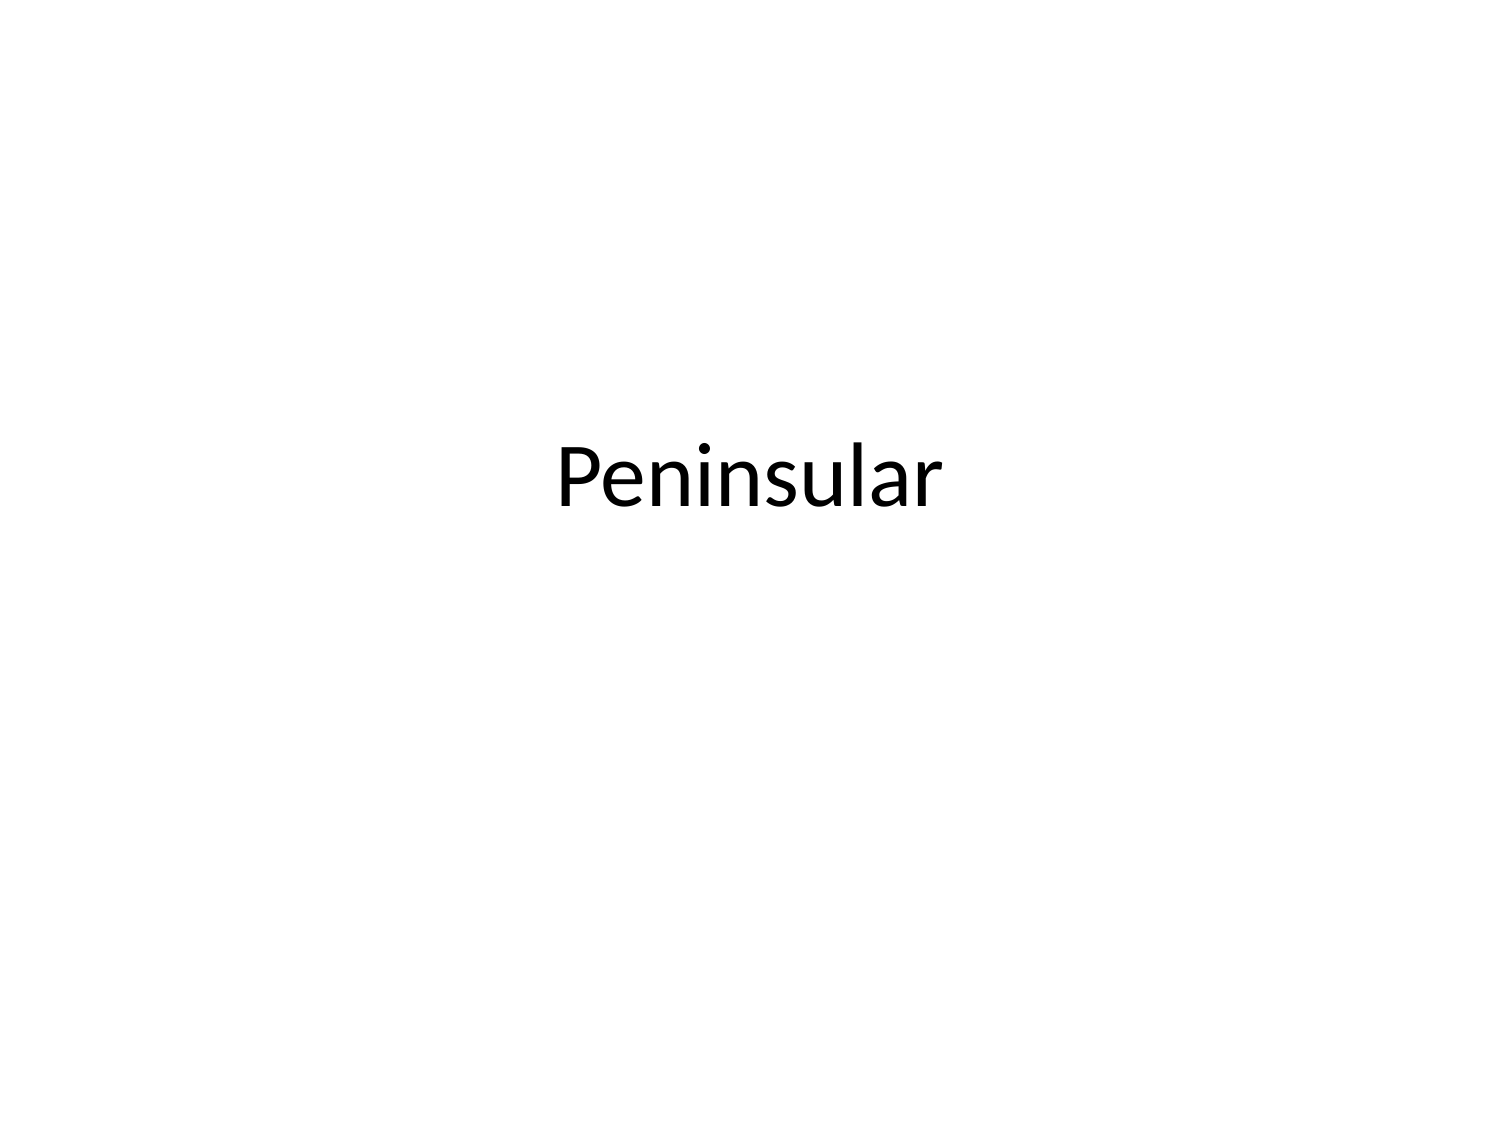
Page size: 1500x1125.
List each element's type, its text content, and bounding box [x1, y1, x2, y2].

title Peninsular [112, 349, 1388, 591]
